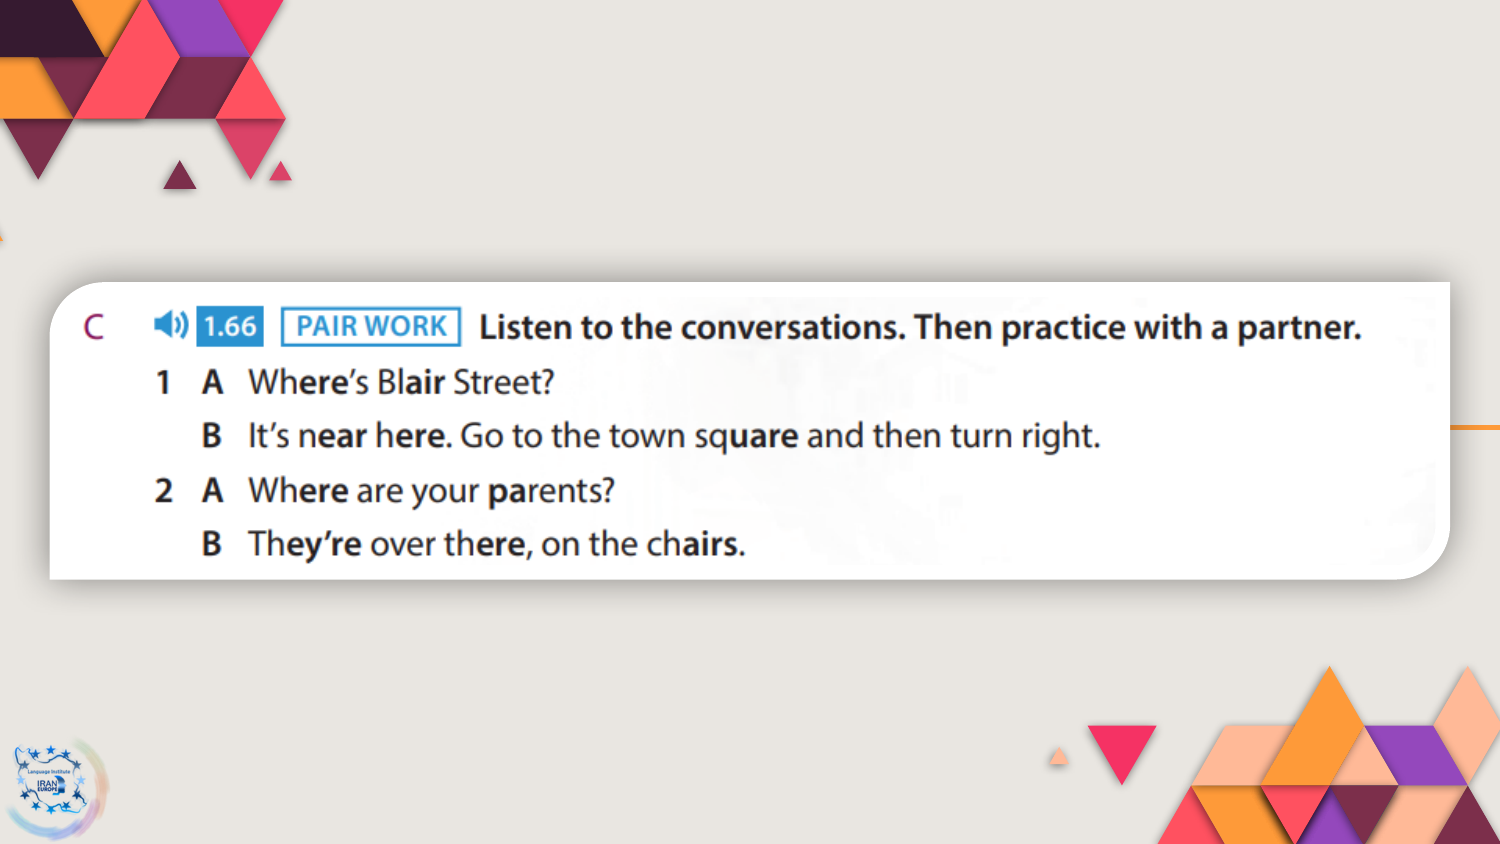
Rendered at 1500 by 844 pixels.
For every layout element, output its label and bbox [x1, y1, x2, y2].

picture [56, 289, 1443, 573]
picture [0, 733, 114, 844]
